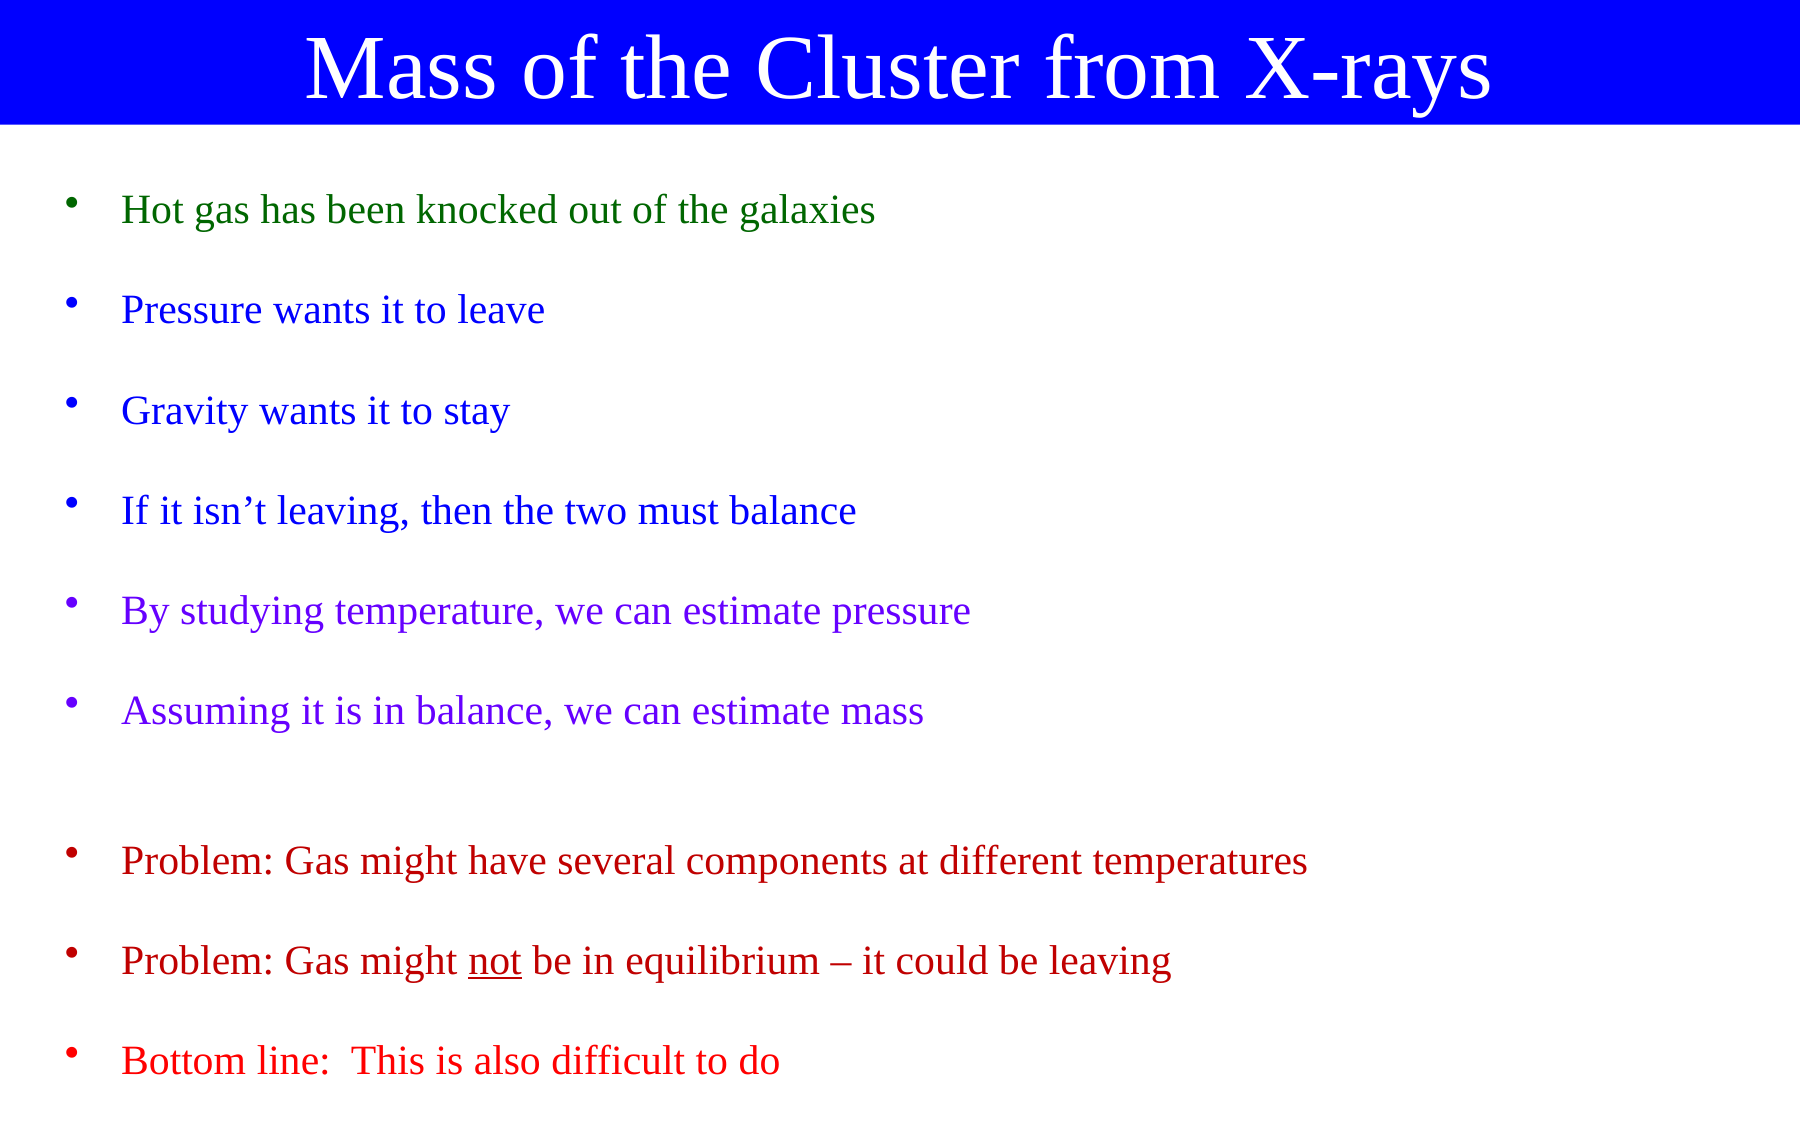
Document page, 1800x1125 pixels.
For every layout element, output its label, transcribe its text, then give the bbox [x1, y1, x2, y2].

text_box Mass of the Cluster from X-rays [0, 0, 1800, 125]
text_box Hot gas has been knocked out of the galaxies Pressure wants it to leave Gravity wants it to stay If it isn’t leaving, then the two must balance By studying temperature, we can estimate pressure Assuming it is in balance, we can estimate mass Problem: Gas might have several components at different temperatures Problem: Gas might not be in equilibrium – it could be leaving Bottom line: This is also difficult to do [50, 174, 1600, 1090]
